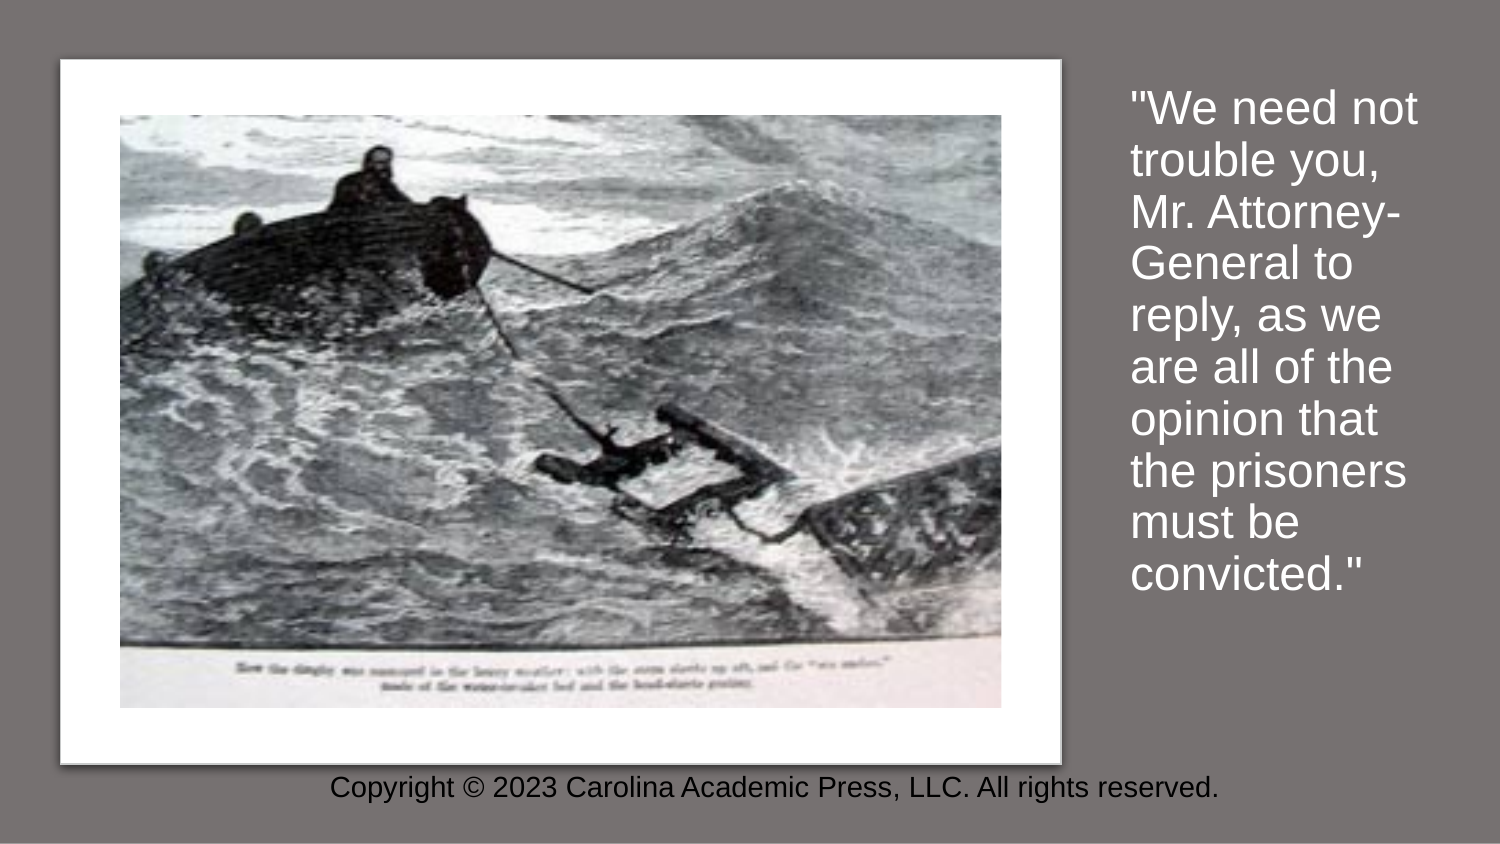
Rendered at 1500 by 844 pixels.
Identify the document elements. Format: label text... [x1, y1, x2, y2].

title "We need not trouble you, Mr. Attorney-General to reply, as we are all of the opinion that the prisoners must be convicted." [1118, 76, 1441, 666]
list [119, 115, 1002, 708]
text_box [0, 0, 1500, 844]
text_box [60, 59, 1061, 764]
text_box Copyright © 2023 Carolina Academic Press, LLC. All rights reserved. [199, 752, 1352, 792]
